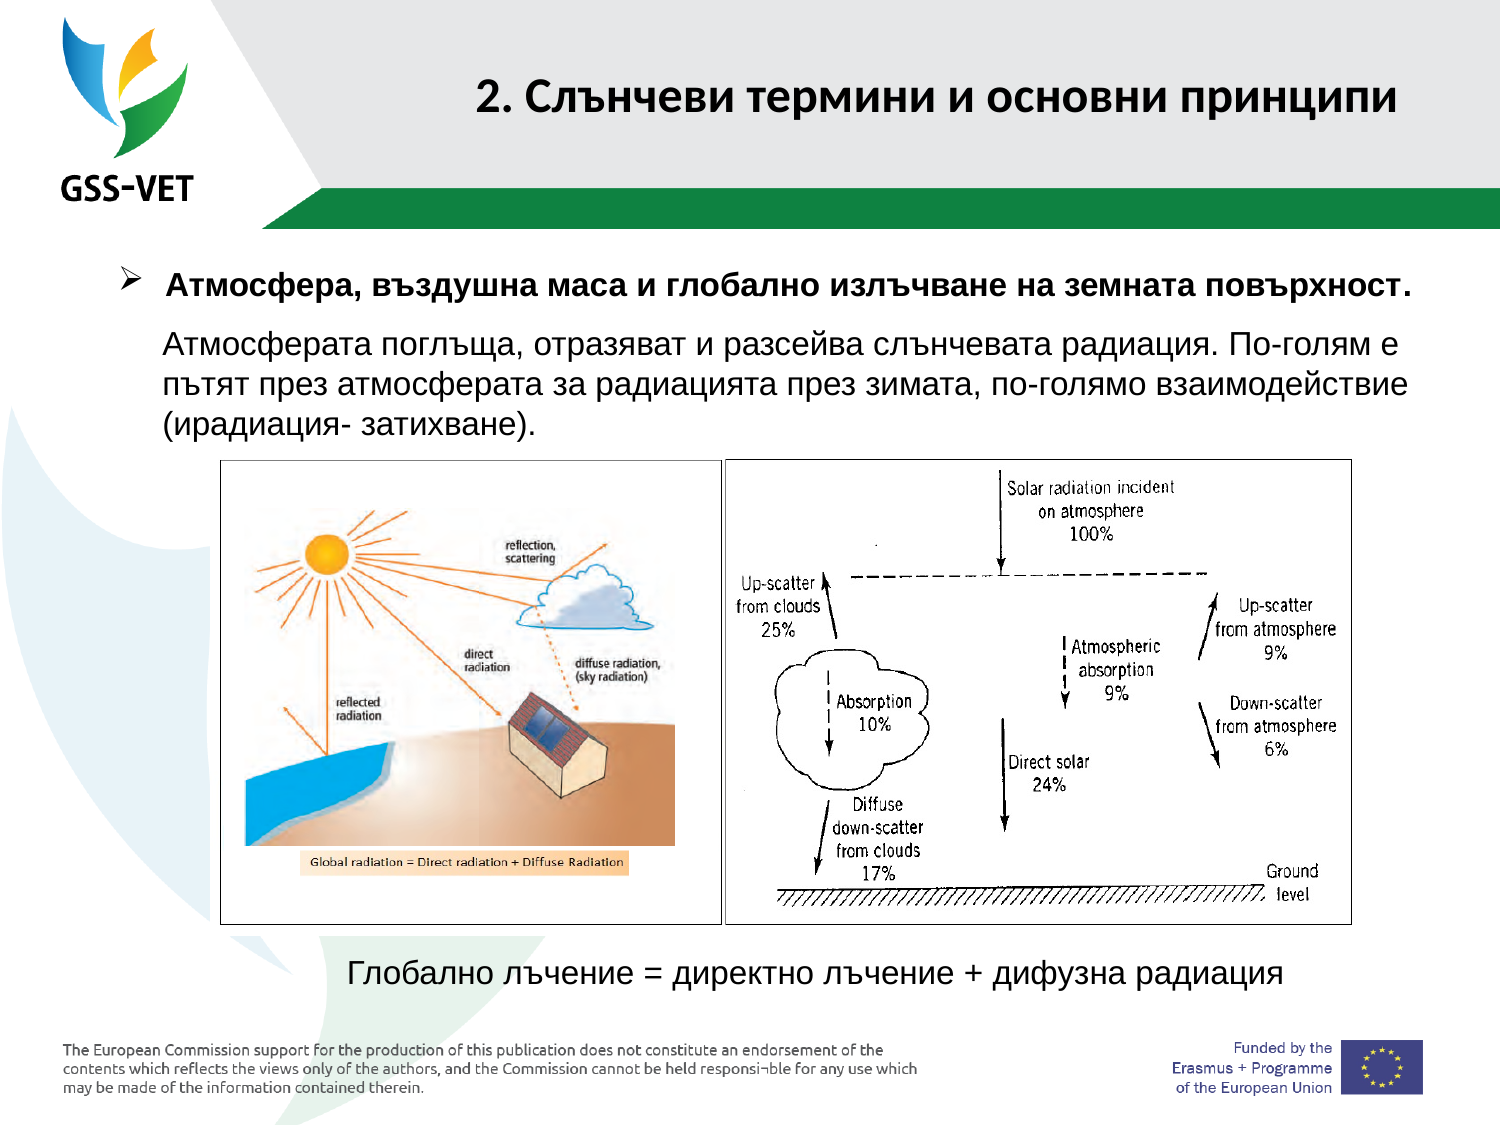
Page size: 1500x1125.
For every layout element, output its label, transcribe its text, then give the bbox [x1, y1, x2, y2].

picture [0, 0, 1500, 1125]
text_box Атмосферата поглъща, отразяват и разсейва слънчевата радиация. По-голям е пътят през атмосферата за радиацията през зимата, по-голямо взаимодействие (ирадиация- затихване). [147, 314, 1459, 450]
title 2. Слънчеви термини и основни принципи [324, 0, 1425, 185]
text_box Глобално лъчение = директно лъчение + дифузна радиация [332, 943, 1301, 999]
text_box Атмосфера, въздушна маса и глобално излъчване на земната повърхност. [103, 255, 1435, 310]
